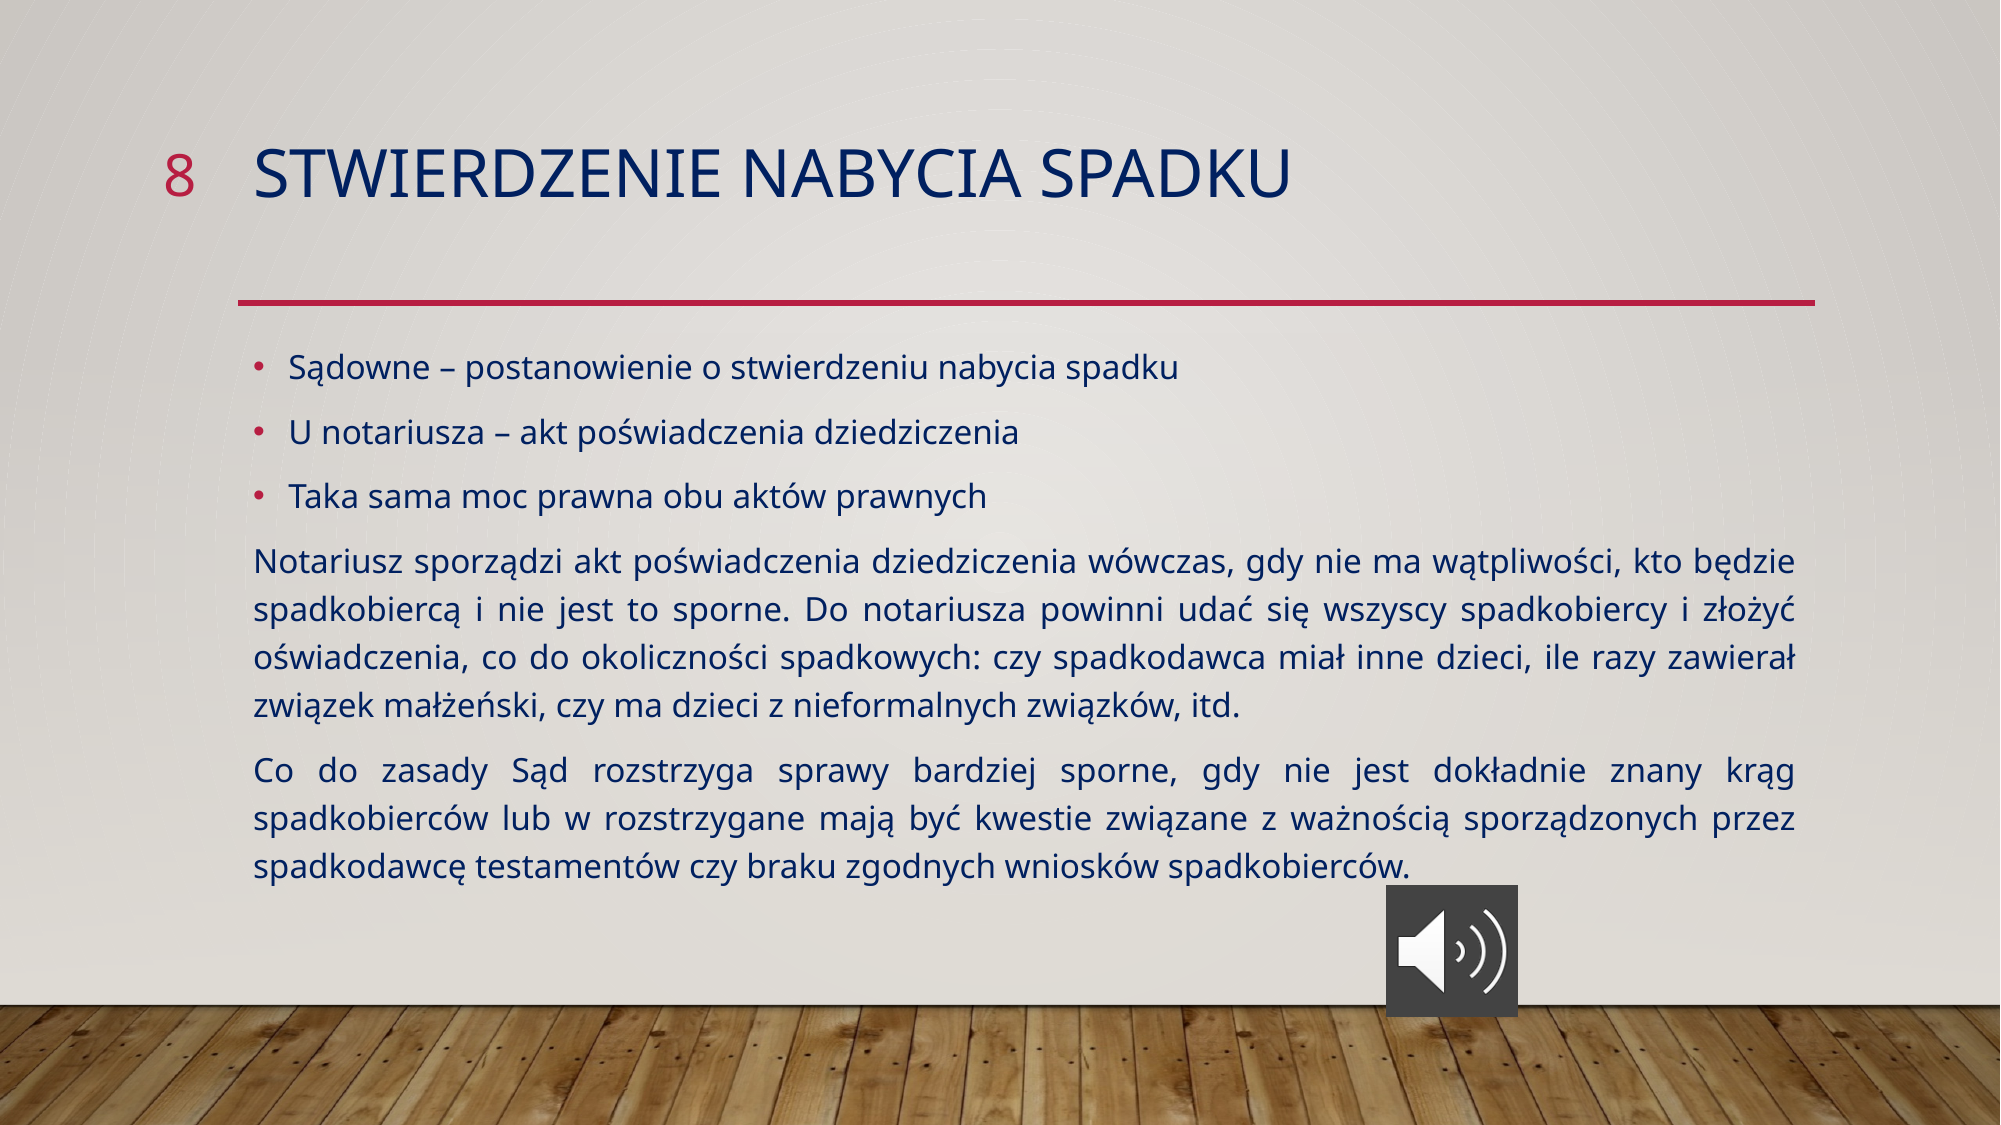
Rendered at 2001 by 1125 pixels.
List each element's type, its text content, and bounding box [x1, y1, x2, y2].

list Sądowne – postanowienie o stwierdzeniu nabycia spadku U notariusza – akt poświadczenia dziedziczenia Taka sama moc prawna obu aktów prawnych Notariusz sporządzi akt poświadczenia dziedziczenia wówczas, gdy nie ma wątpliwości, kto będzie spadkobiercą i nie jest to sporne. Do notariusza powinni udać się wszyscy spadkobiercy i złożyć oświadczenia, co do okoliczności spadkowych: czy spadkodawca miał inne dzieci, ile razy zawierał związek małżeński, czy ma dzieci z nieformalnych związków, itd. Co do zasady Sąd rozstrzyga sprawy bardziej sporne, gdy nie jest dokładnie znany krąg spadkobierców lub w rozstrzygane mają być kwestie związane z ważnością sporządzonych przez spadkodawcę testamentów czy braku zgodnych wniosków spadkobierców. [238, 330, 1814, 897]
title STWIERDZENIE NABYCIA SPADKU [238, 131, 1814, 305]
picture [0, 884, 2000, 1125]
slide_number 8 [78, 131, 212, 214]
